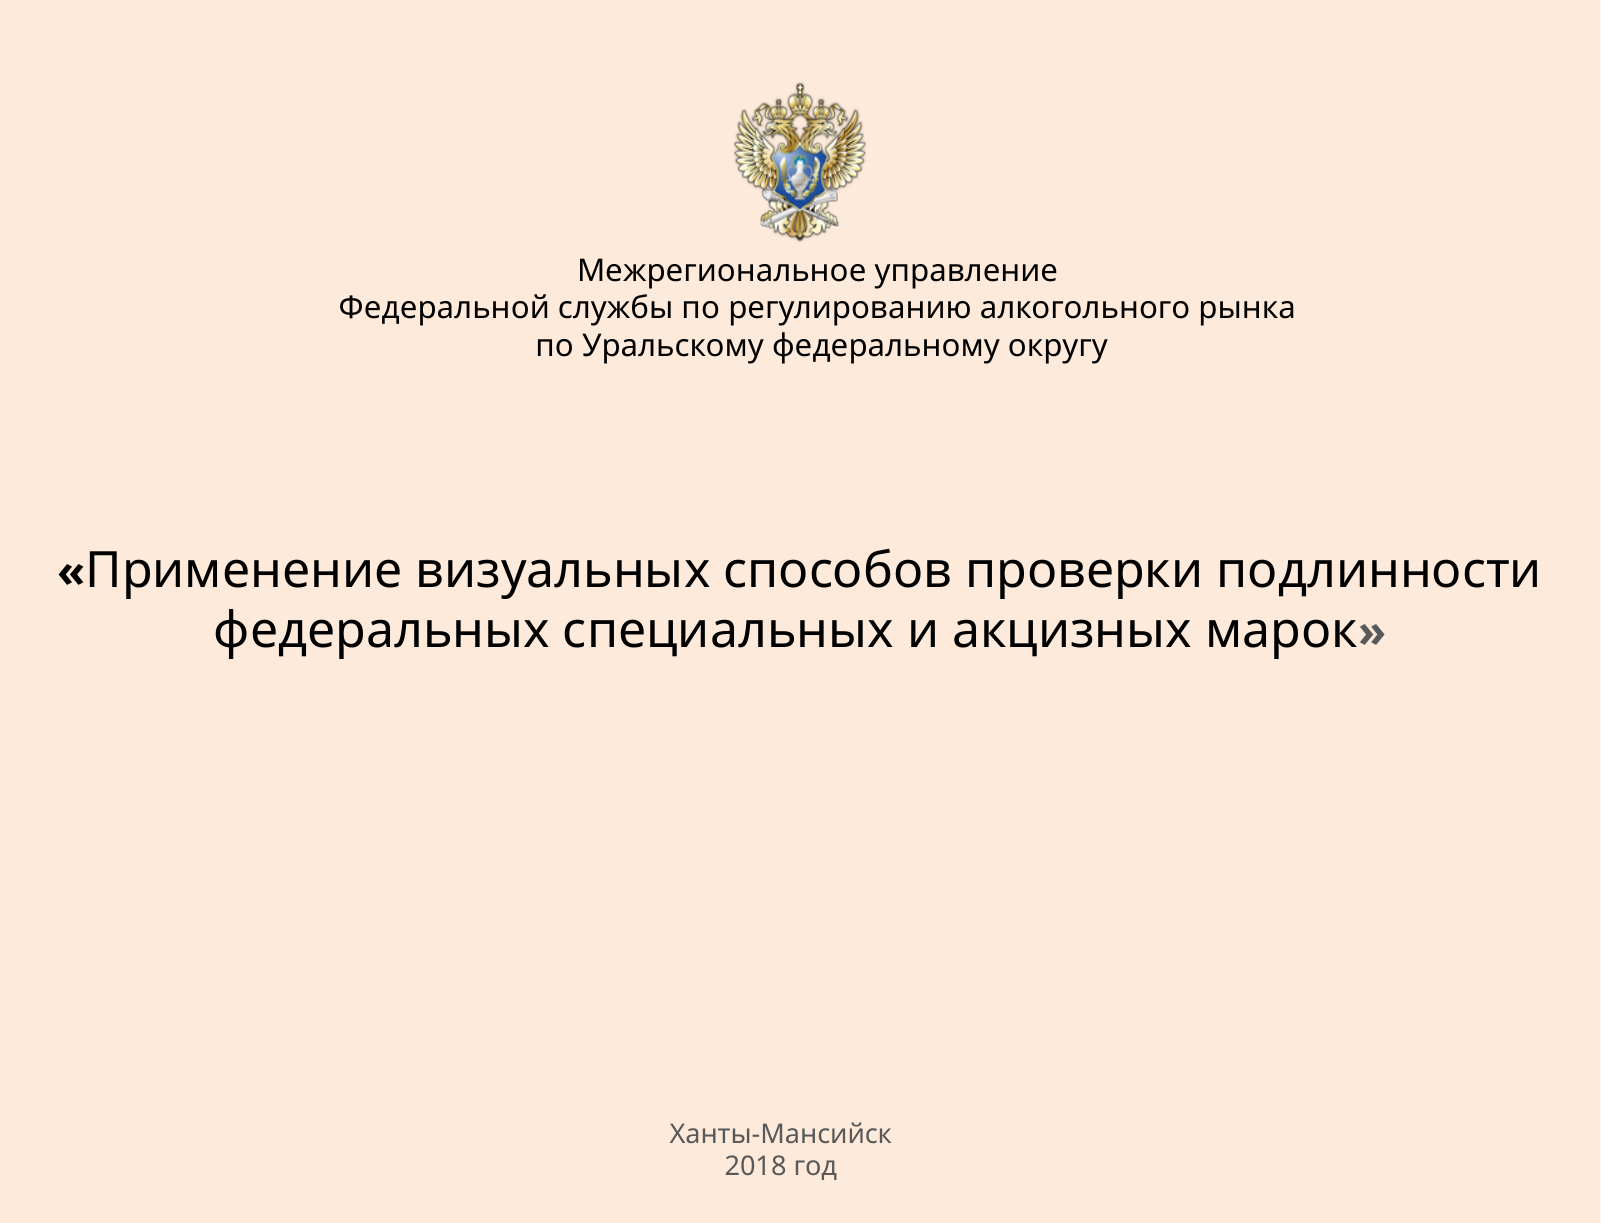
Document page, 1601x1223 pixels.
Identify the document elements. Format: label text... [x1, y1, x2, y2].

picture [731, 79, 870, 245]
text_box «Применение визуальных способов проверки подлинности федеральных специальных и акцизных марок» [0, 529, 1601, 666]
text_box Межрегиональное управление Федеральной службы по регулированию алкогольного рынка по Уральскому федеральному округу [322, 241, 1322, 371]
text_box Ханты-Мансийск 2018 год [653, 1107, 909, 1190]
